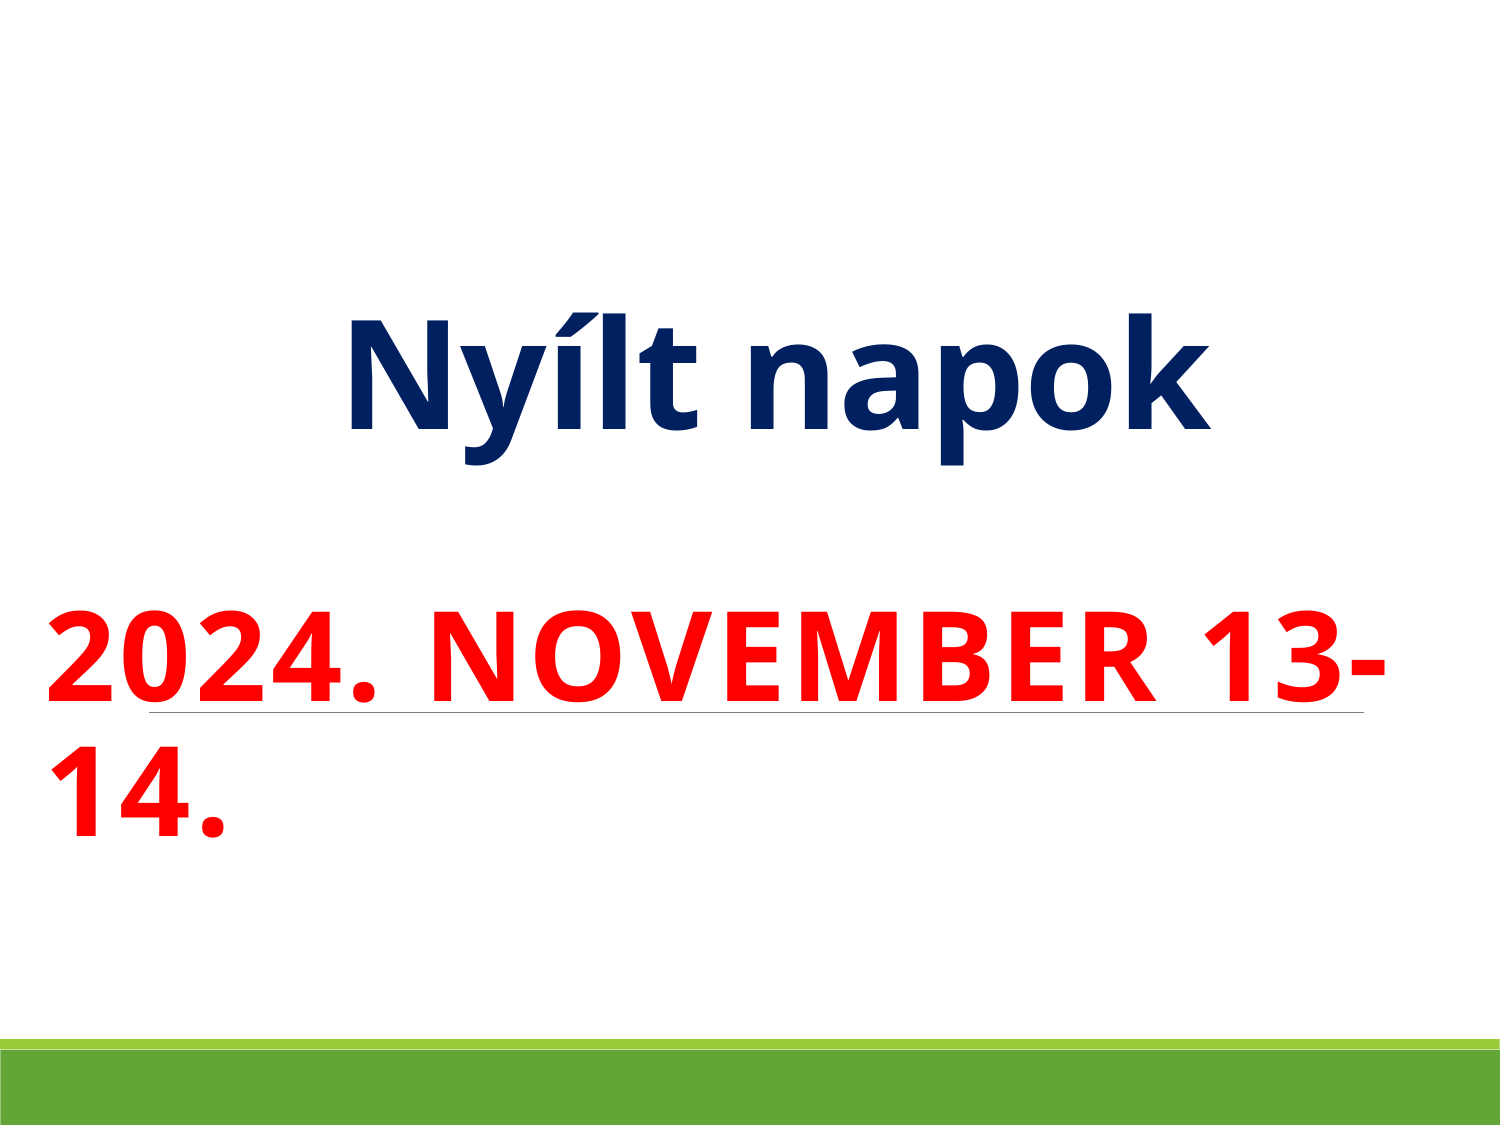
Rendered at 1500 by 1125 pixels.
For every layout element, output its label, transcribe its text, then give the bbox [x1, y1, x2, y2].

title Nyílt napok [150, 295, 1350, 468]
subtitle 2024. NOVEMBER 13-14. [29, 586, 1471, 919]
